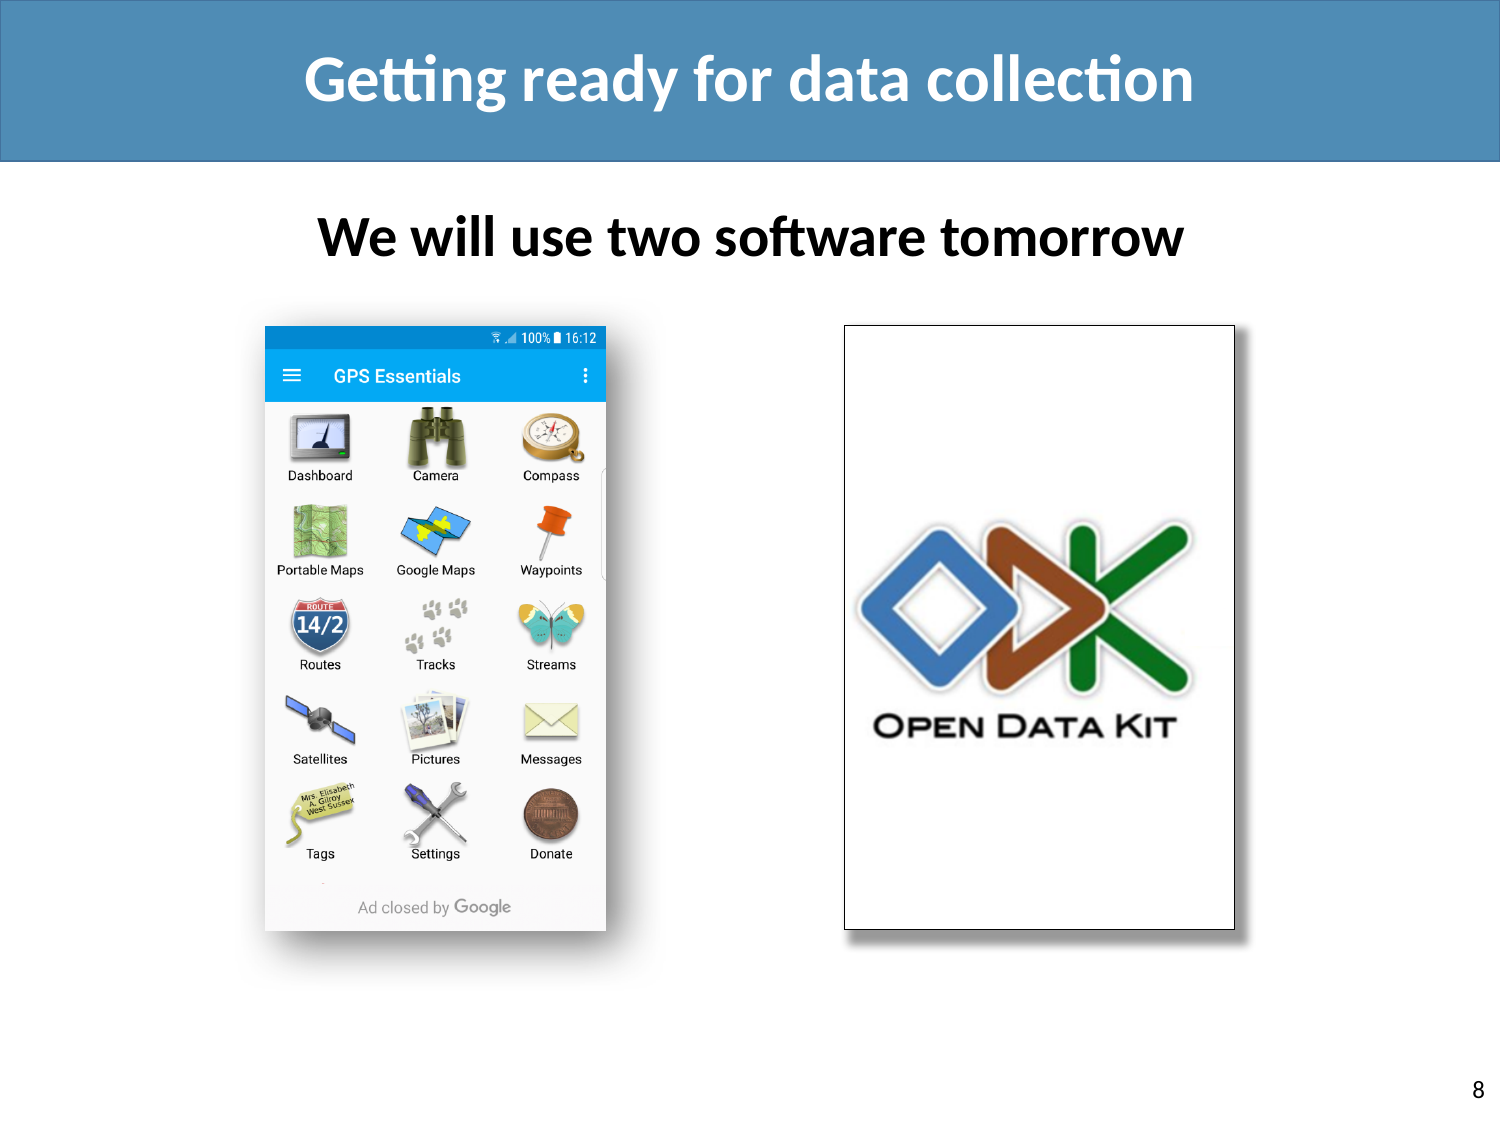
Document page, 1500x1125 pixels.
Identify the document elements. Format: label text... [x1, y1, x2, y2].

text_box Getting ready for data collection [103, 23, 1397, 138]
text_box We will use two software tomorrow [270, 190, 1233, 276]
picture [376, 370, 384, 382]
picture [348, 370, 355, 382]
picture [360, 369, 368, 375]
picture [844, 325, 1235, 930]
picture [265, 326, 606, 348]
picture [265, 403, 606, 931]
slide_number 8 [1162, 1058, 1500, 1119]
picture [406, 374, 414, 382]
